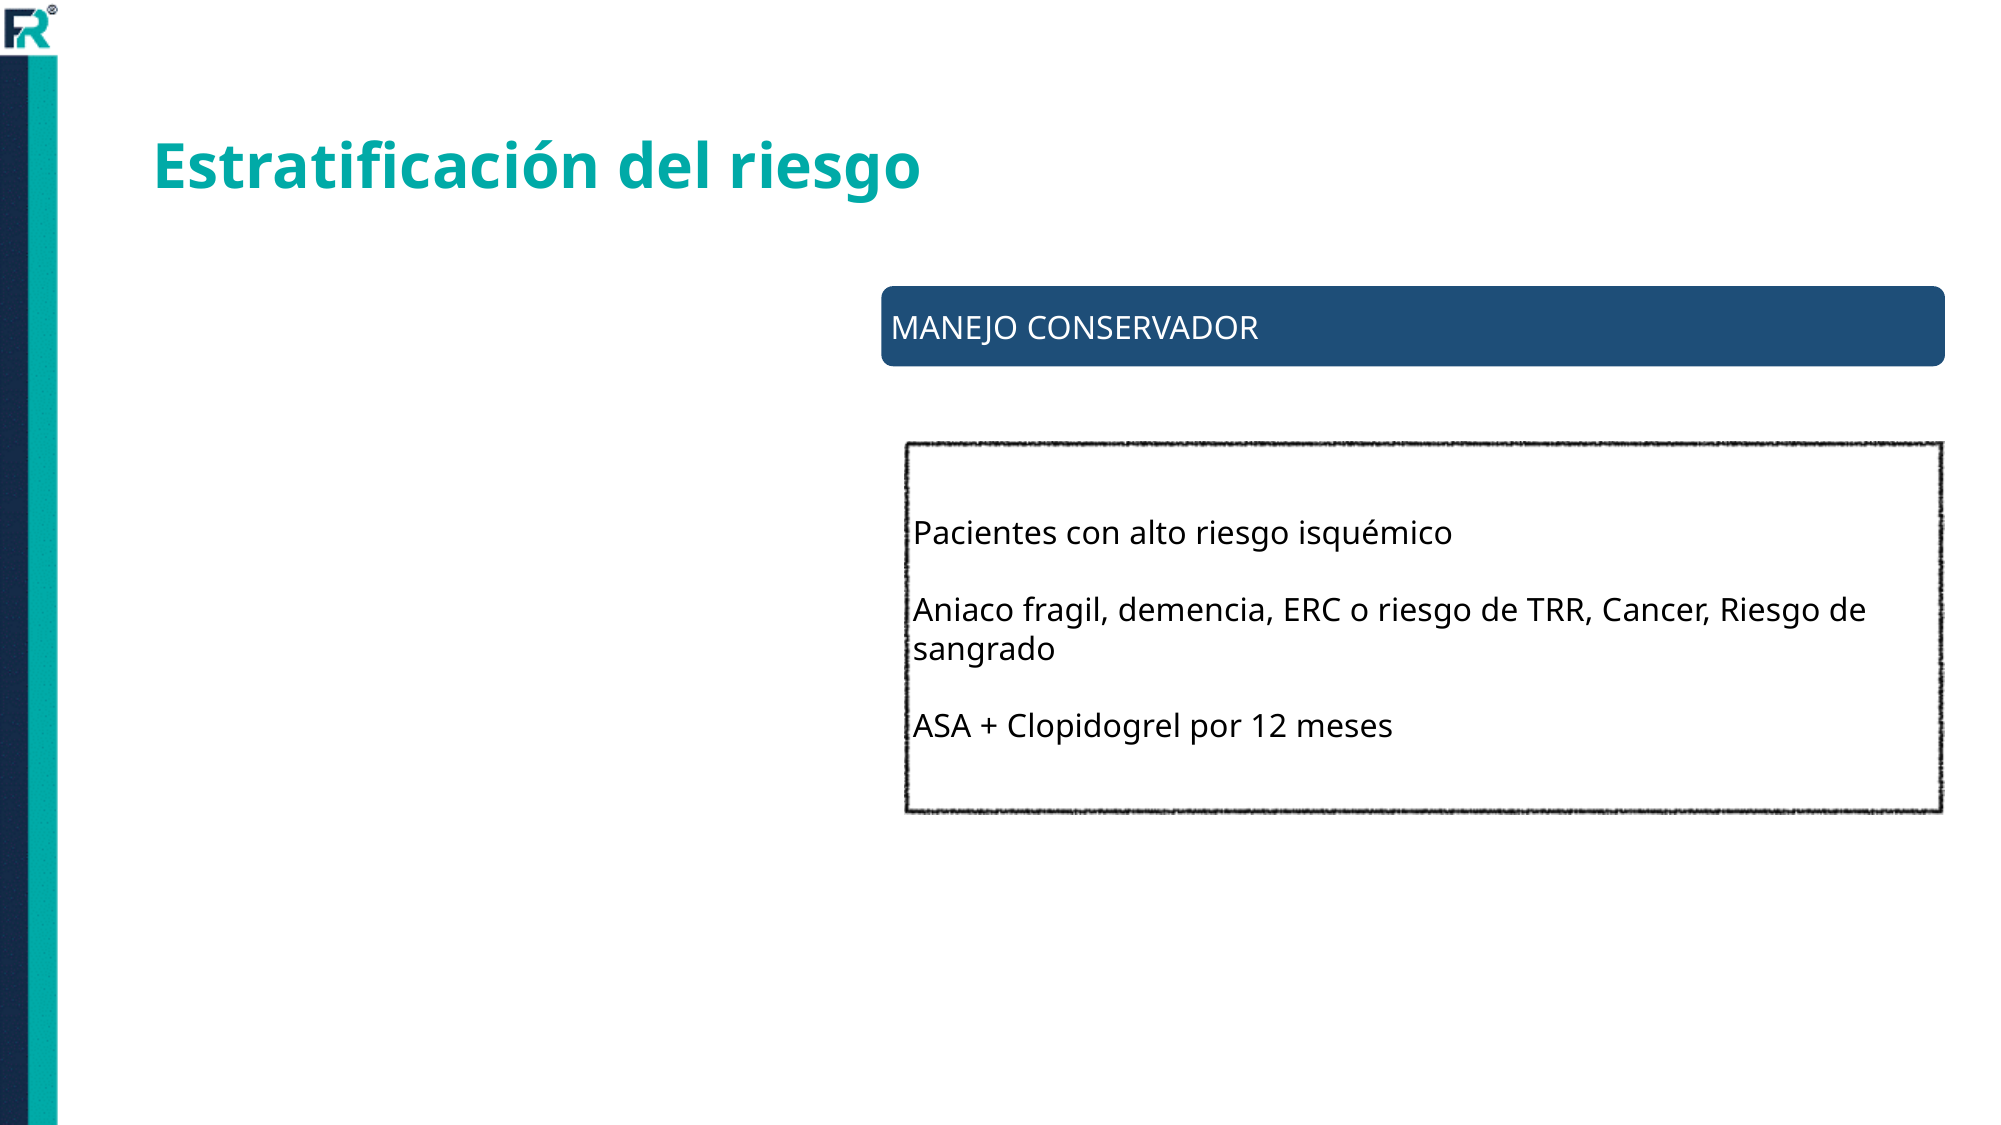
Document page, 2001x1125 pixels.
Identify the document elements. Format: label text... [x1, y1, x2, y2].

title Estratificación del riesgo [137, 59, 1863, 278]
text_box MANEJO CONSERVADOR [881, 286, 1945, 367]
picture [0, 0, 2001, 1125]
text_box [903, 441, 1946, 815]
